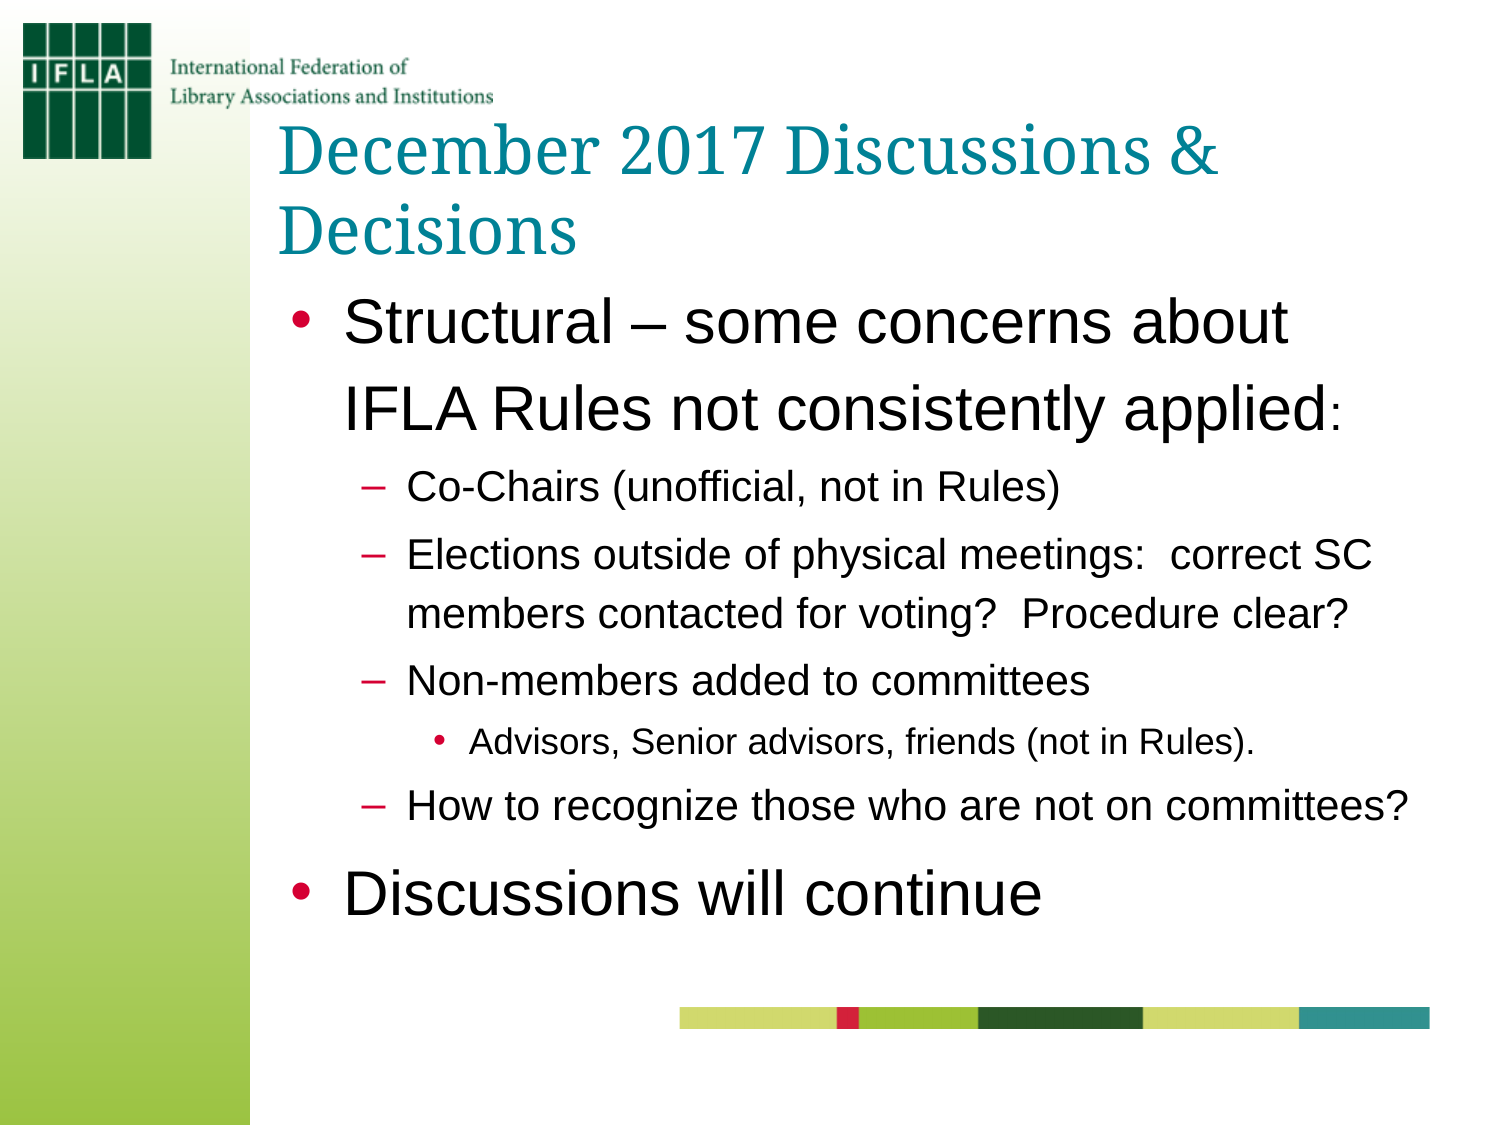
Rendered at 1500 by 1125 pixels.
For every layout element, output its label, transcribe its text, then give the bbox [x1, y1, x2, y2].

picture [23, 23, 493, 159]
list Structural – some concerns about IFLA Rules not consistently applied: Co-Chairs (unofficial, not in Rules) Elections outside of physical meetings: correct SC members contacted for voting? Procedure clear? Non-members added to committees Advisors, Senior advisors, friends (not in Rules). How to recognize those who are not on committees? Discussions will continue [274, 262, 1426, 1006]
title December 2017 Discussions & Decisions [262, 116, 1451, 258]
